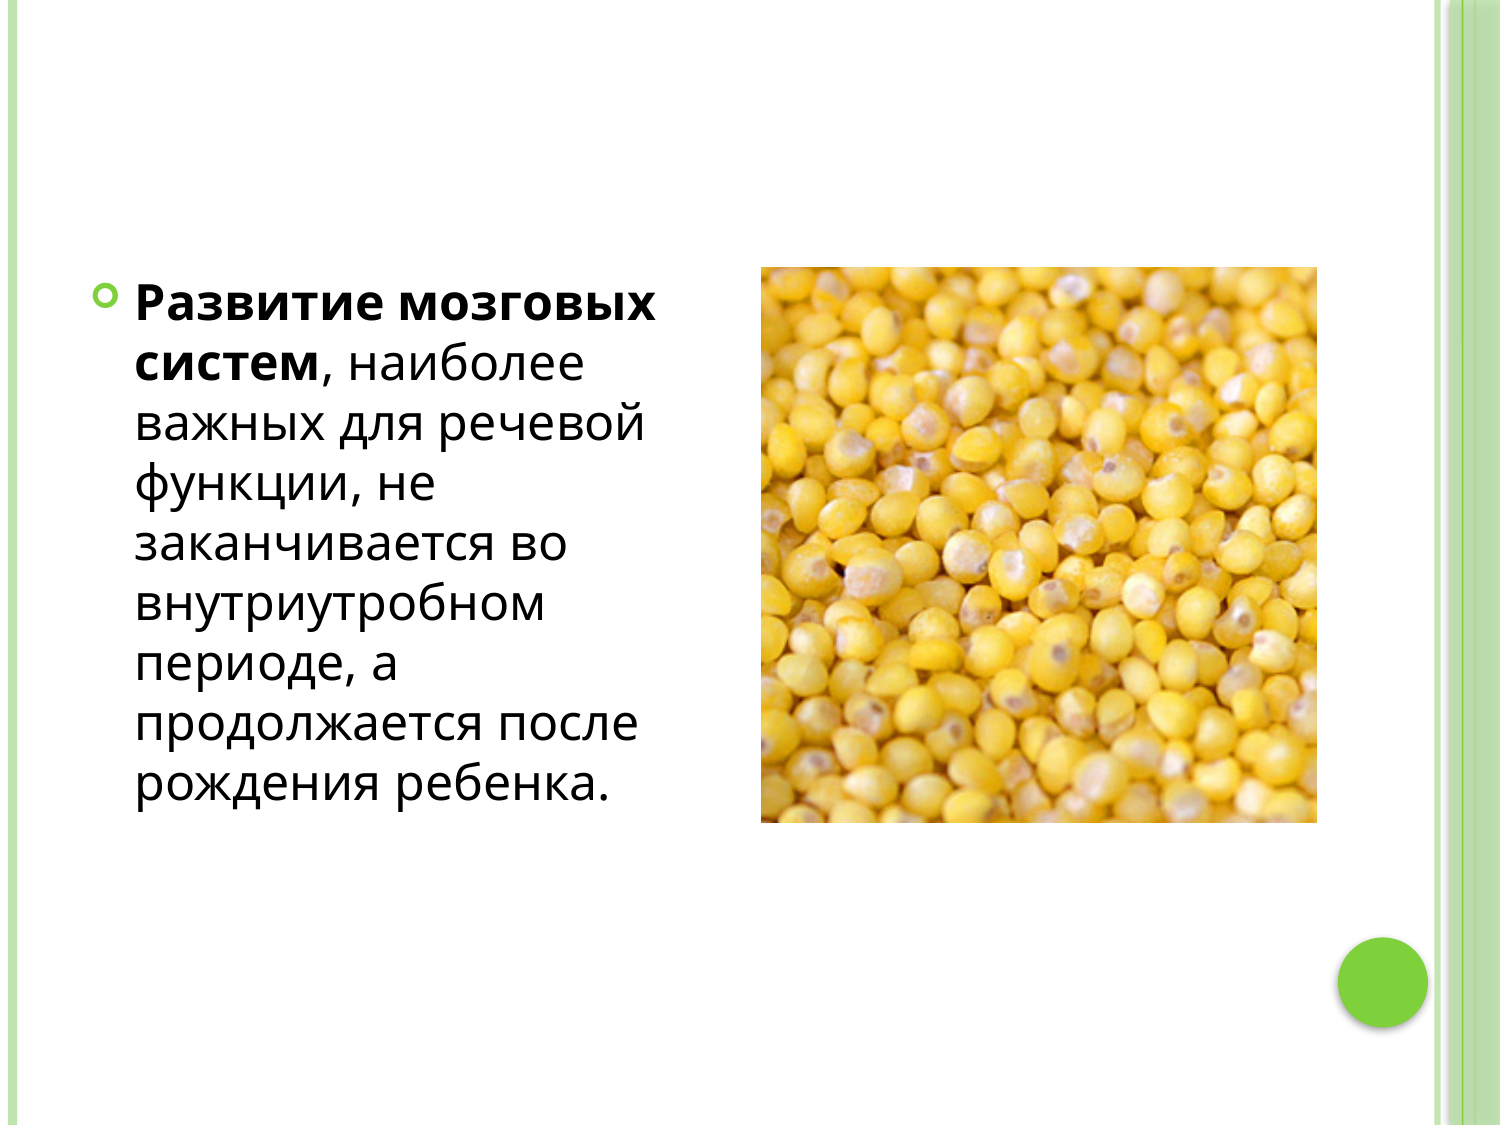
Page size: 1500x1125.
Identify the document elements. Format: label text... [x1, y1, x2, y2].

list Развитие мозговых систем, наиболее важных для речевой функции, не заканчивается во внутриутробном периоде, а продолжается после рождения ребенка. [75, 262, 675, 1013]
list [761, 266, 1318, 823]
